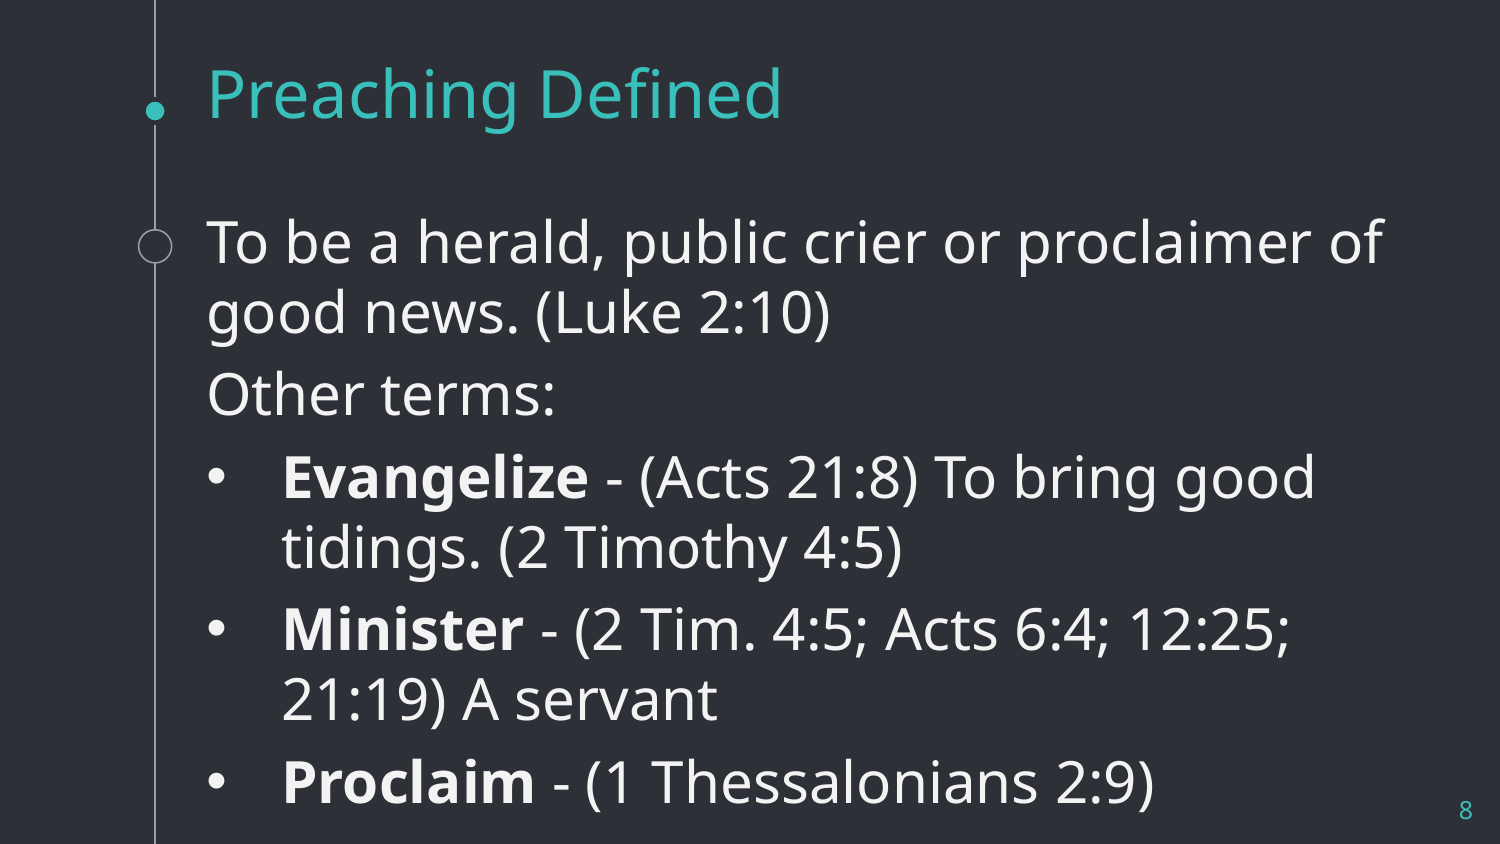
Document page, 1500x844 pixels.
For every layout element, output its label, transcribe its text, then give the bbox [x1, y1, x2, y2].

list To be a herald, public crier or proclaimer of good news. (Luke 2:10) Other terms: Evangelize - (Acts 21:8) To bring good tidings. (2 Timothy 4:5) Minister - (2 Tim. 4:5; Acts 6:4; 12:25; 21:19) A servant Proclaim - (1 Thessalonians 2:9) [191, 189, 1442, 802]
title Preaching Defined [191, 42, 1317, 147]
slide_number 8 [1398, 779, 1489, 832]
